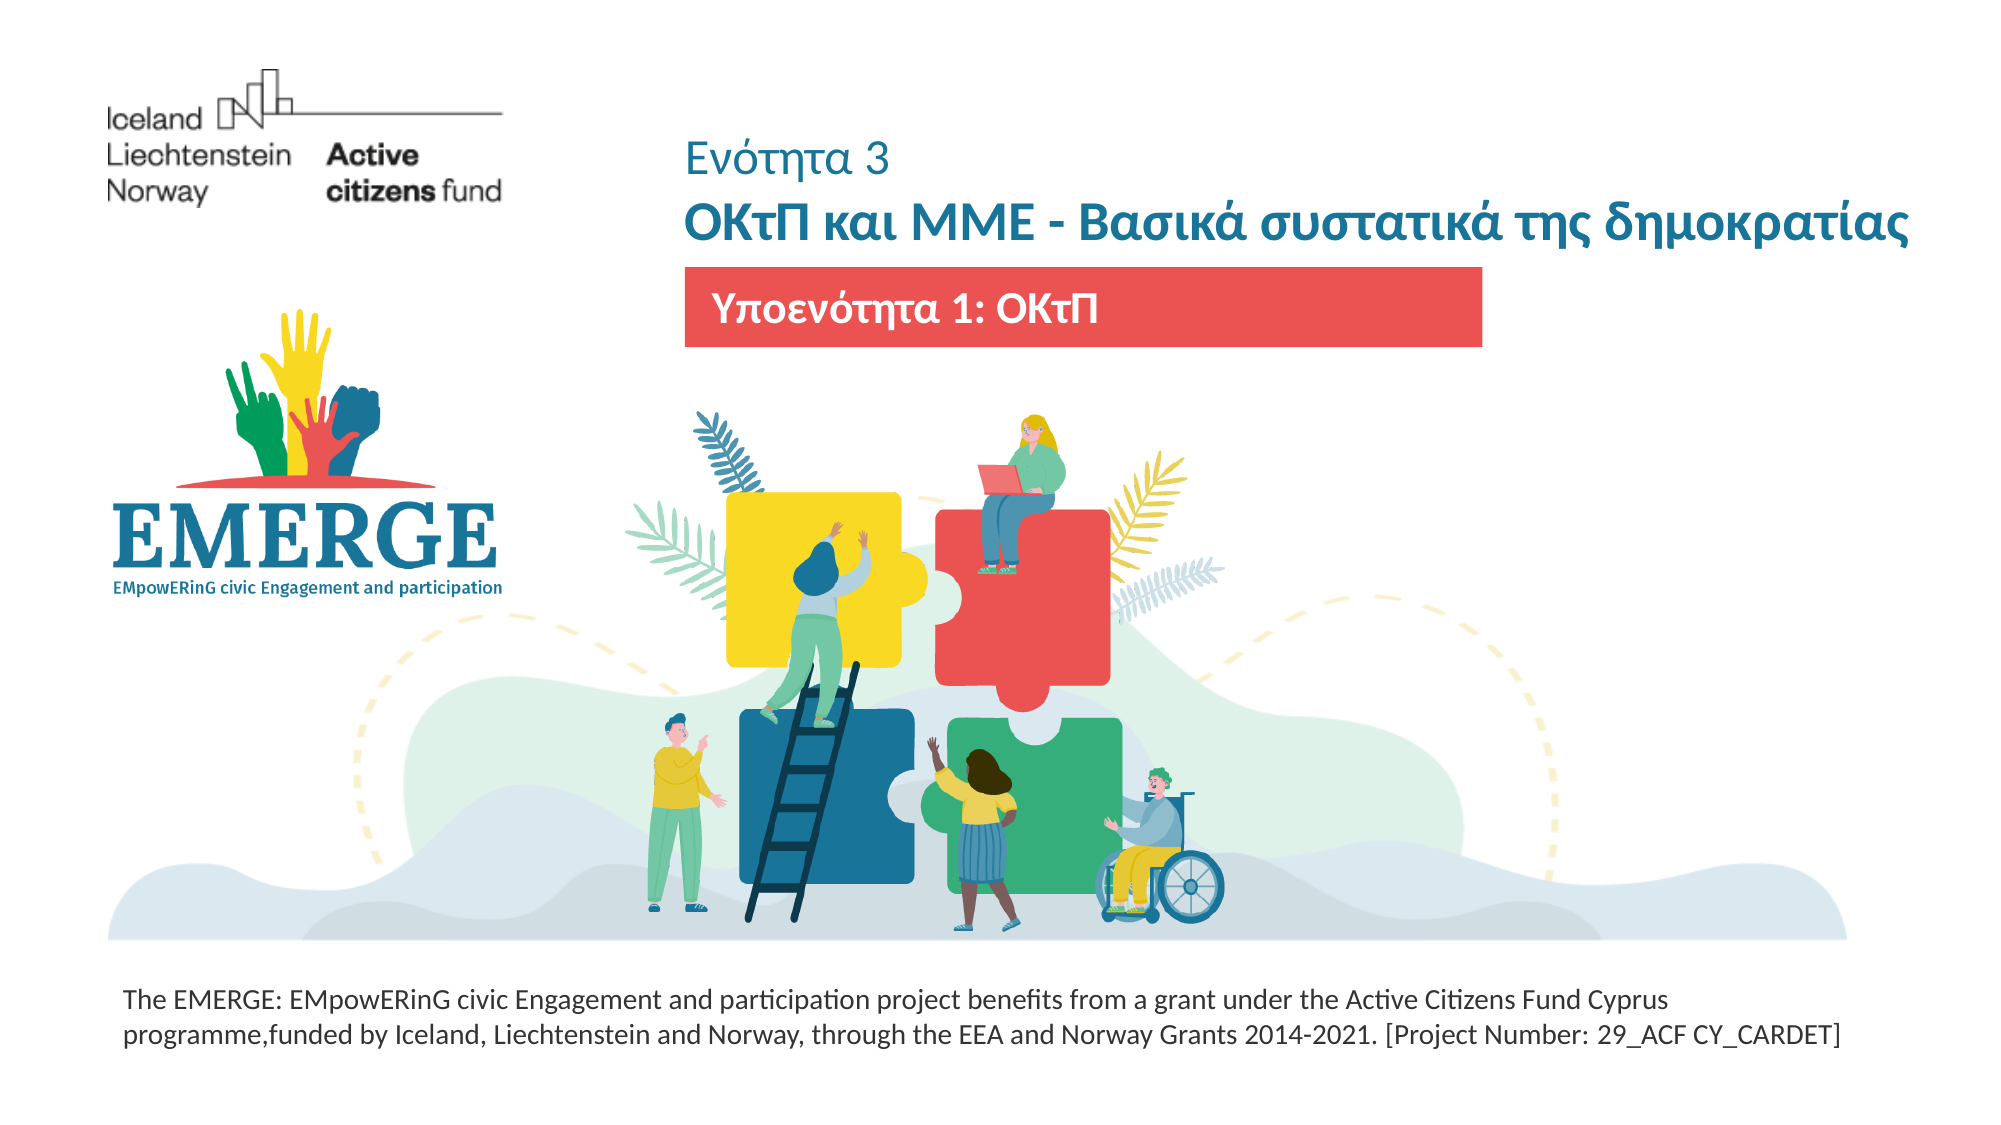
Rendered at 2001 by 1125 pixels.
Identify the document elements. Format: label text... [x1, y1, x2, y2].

title Ενότητα 3 ΟΚτΠ και ΜΜΕ - Βασικά συστατικά της δημοκρατίας [684, 123, 1967, 268]
picture [108, 309, 1847, 943]
text_box Υποενότητα 1: ΟΚτΠ [711, 284, 1591, 339]
picture [108, 69, 504, 208]
text_box [684, 267, 1483, 348]
